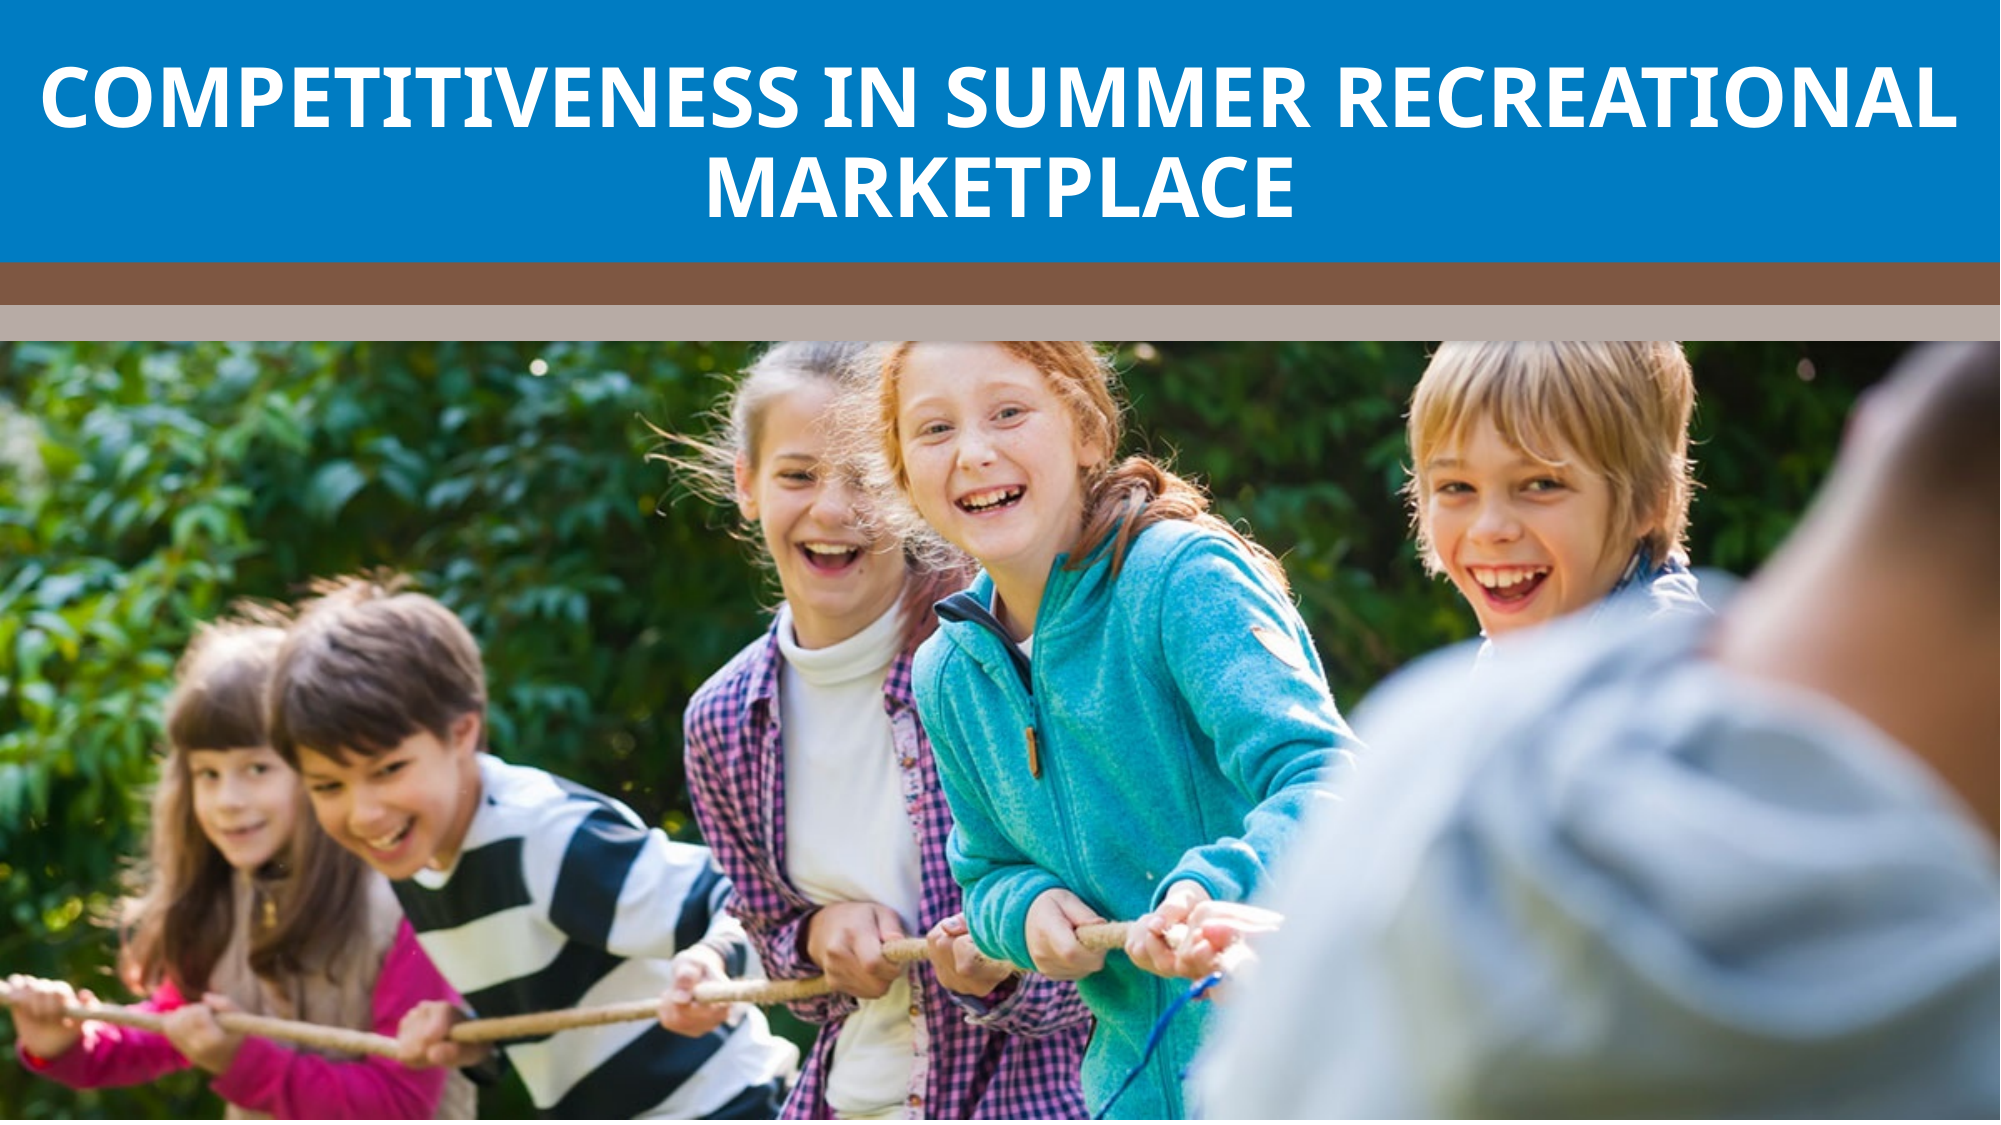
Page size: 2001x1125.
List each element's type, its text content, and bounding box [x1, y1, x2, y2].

picture [0, 341, 2000, 1120]
text_box COMPETITIVENESS IN SUMMER RECREATIONAL MARKETPLACE [0, 37, 2000, 255]
